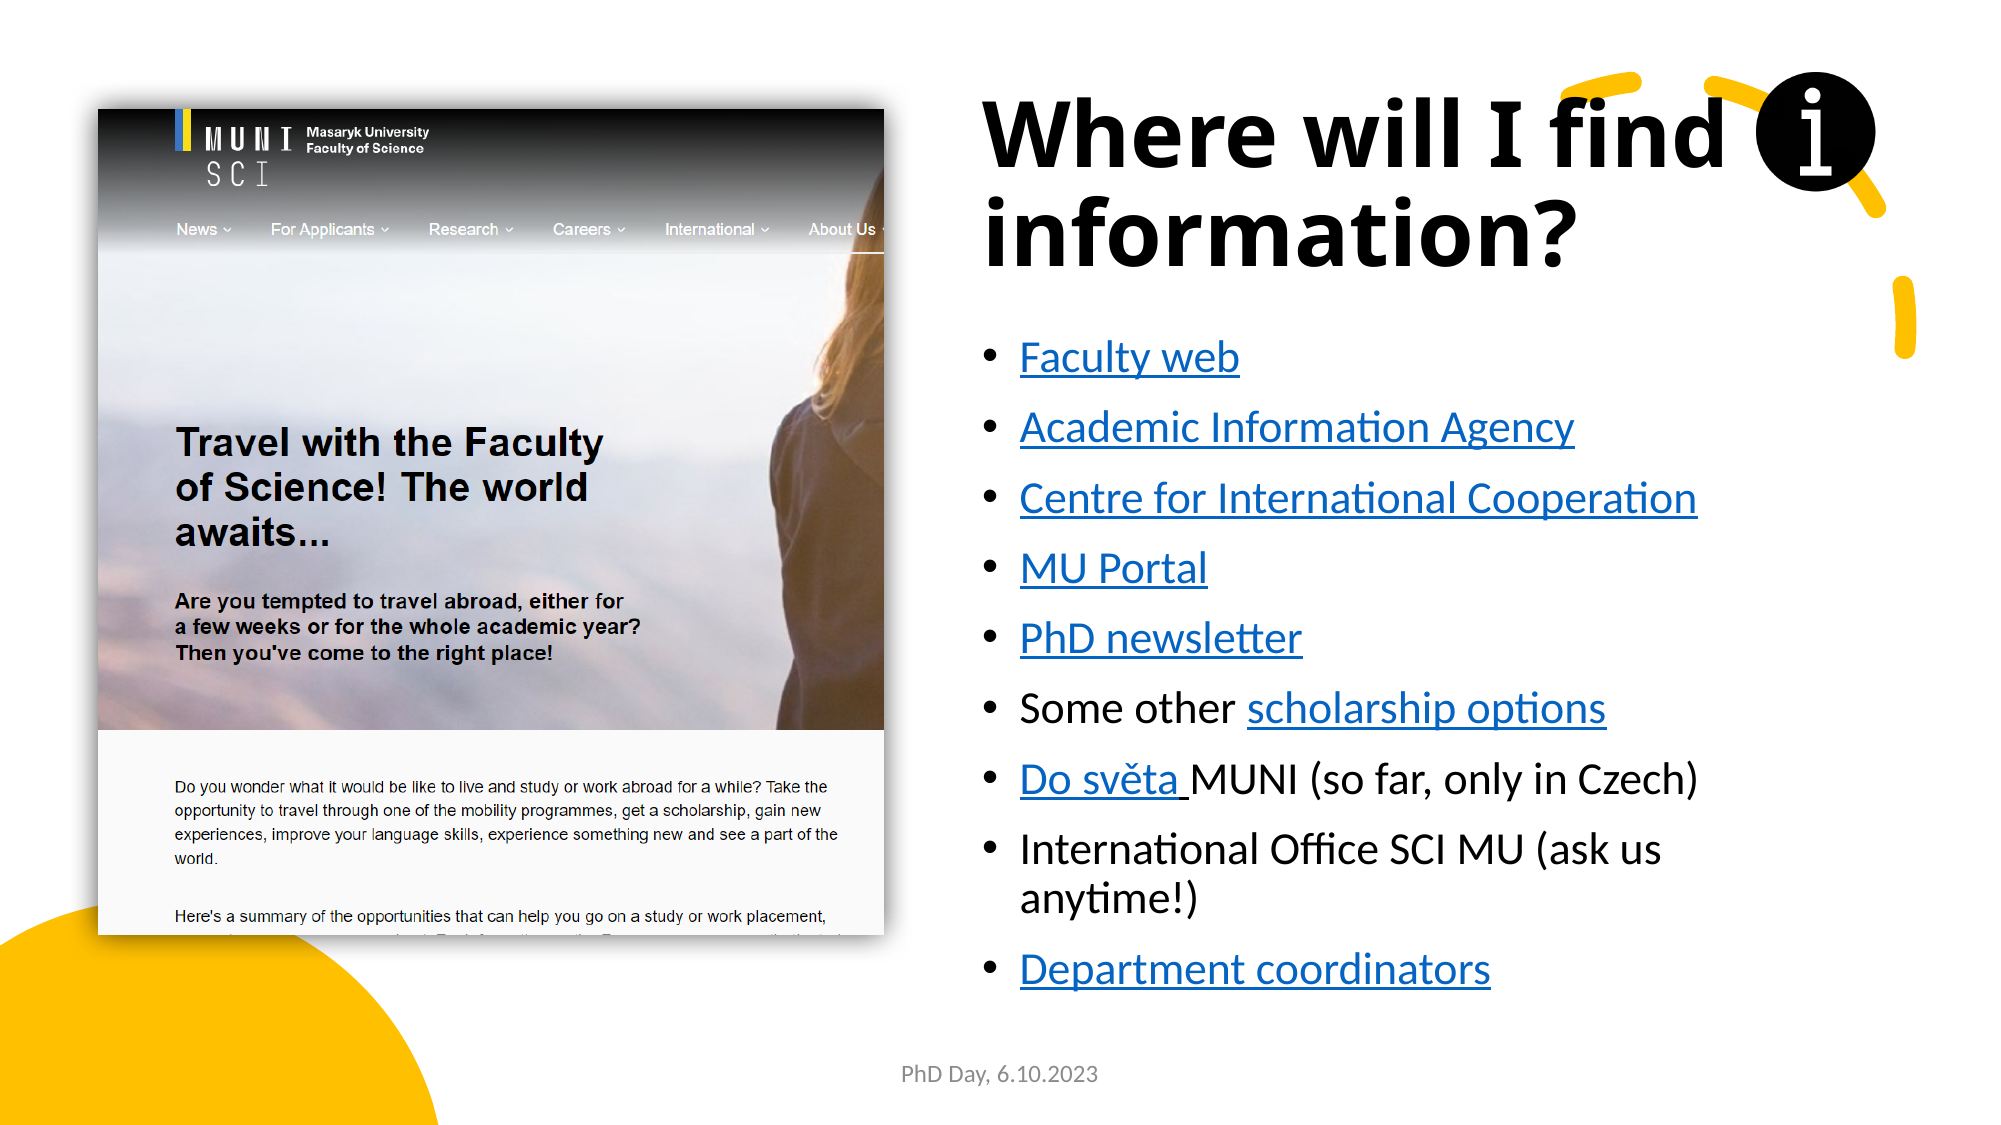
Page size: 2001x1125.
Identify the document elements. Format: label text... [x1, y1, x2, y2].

picture [1740, 56, 1891, 207]
title Where will I find information? [967, 78, 1863, 297]
list Faculty web Academic Information Agency Centre for International Cooperation MU Portal PhD newsletter Some other scholarship options Do světa MUNI (so far, only in Czech) International Office SCI MU (ask us anytime!) Department coordinators [967, 325, 1863, 1014]
text_box [1648, 207, 1907, 350]
text_box [0, 0, 2000, 1125]
picture [98, 109, 885, 935]
footer PhD Day, 6.10.2023 [662, 1042, 1338, 1103]
text_box [0, 910, 440, 1125]
